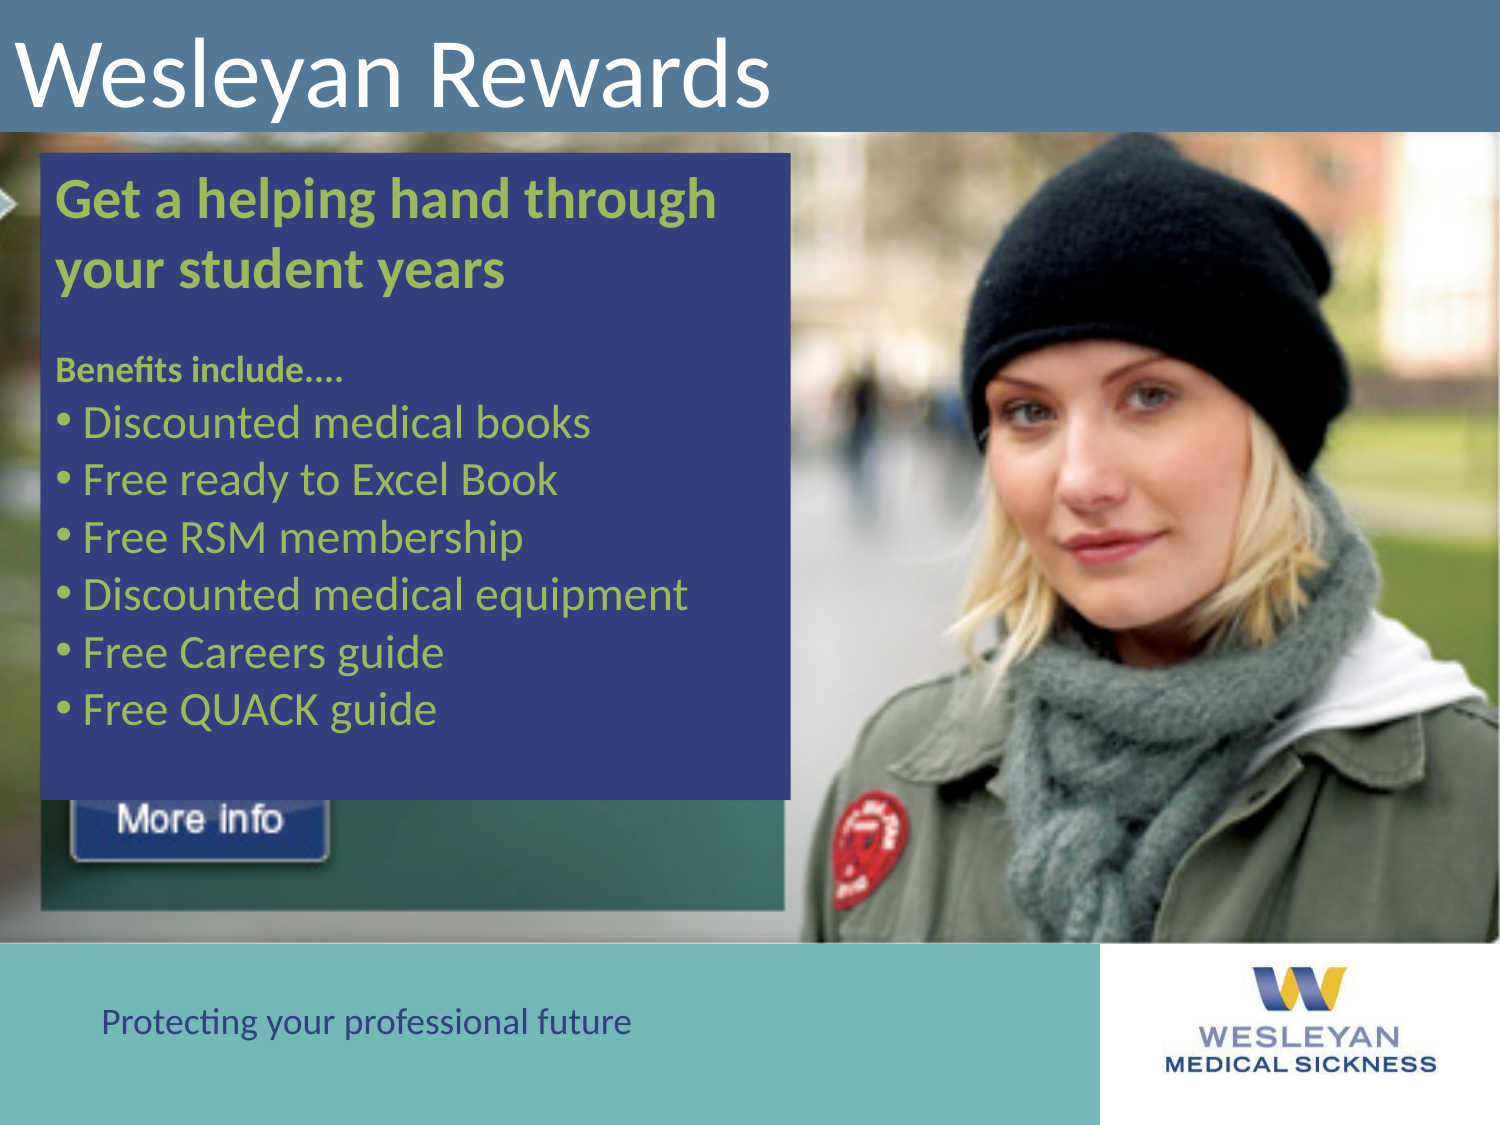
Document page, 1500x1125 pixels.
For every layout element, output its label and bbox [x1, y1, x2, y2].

picture [0, 131, 1500, 944]
text_box [0, 0, 1500, 131]
text_box [0, 951, 1500, 1125]
